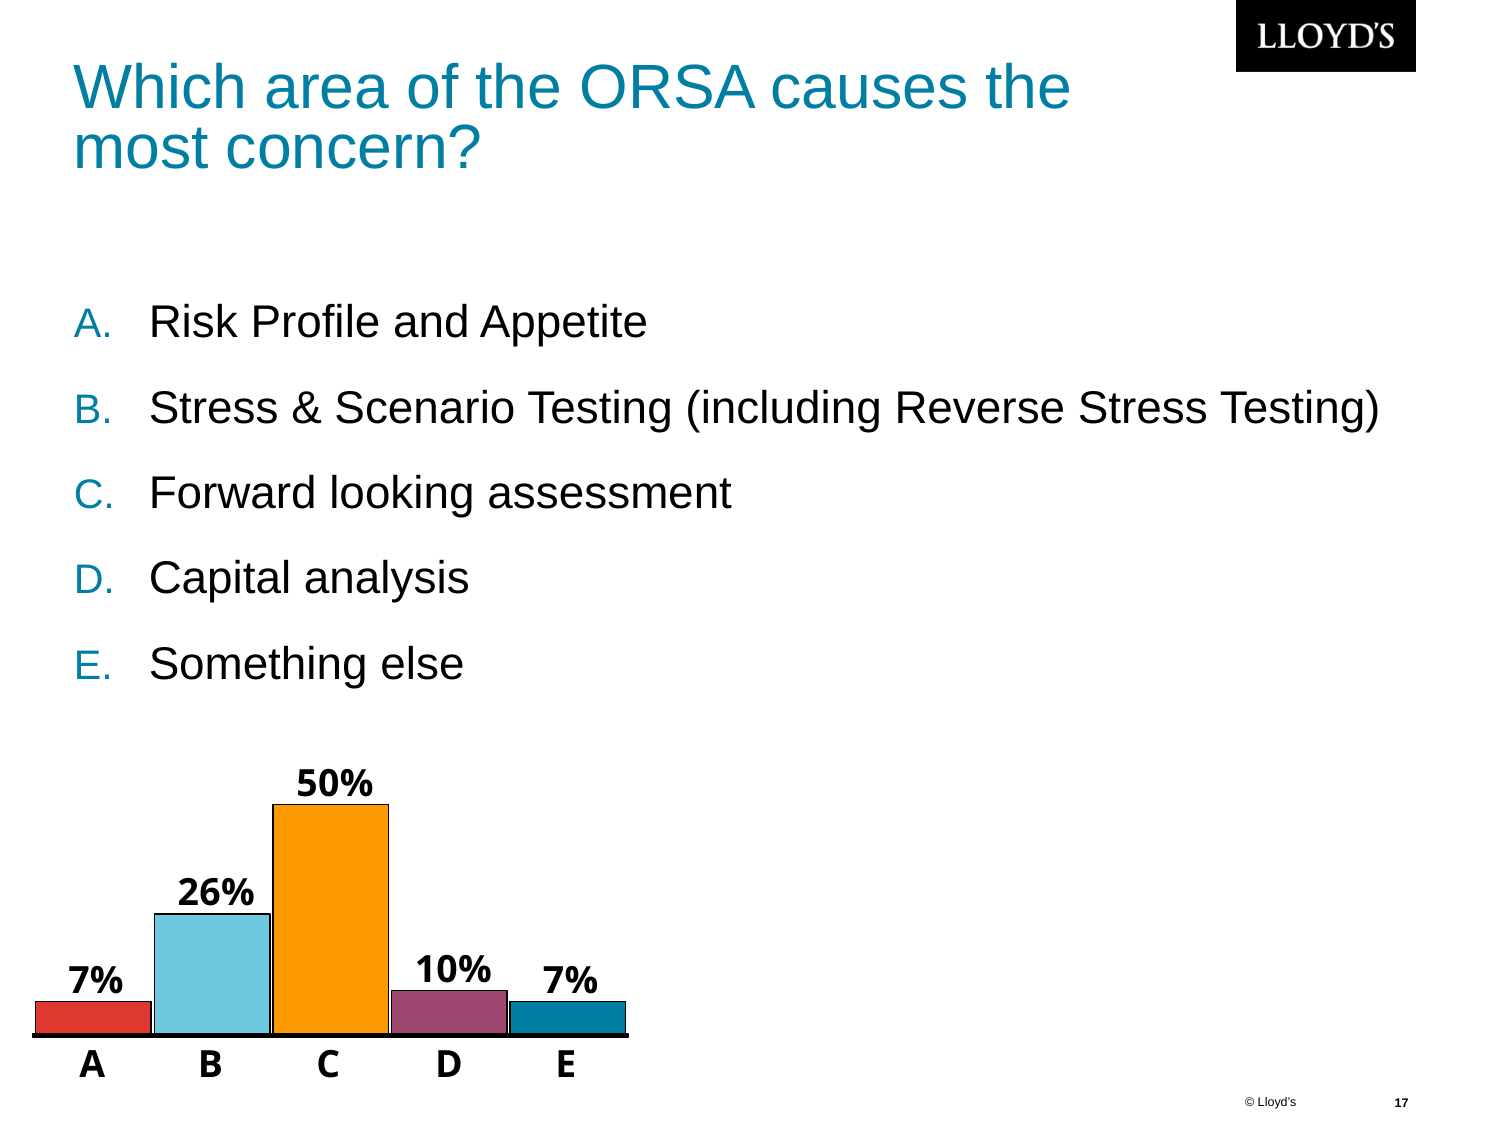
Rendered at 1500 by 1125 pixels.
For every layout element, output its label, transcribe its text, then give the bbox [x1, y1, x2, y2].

list Risk Profile and Appetite Stress & Scenario Testing (including Reverse Stress Testing) Forward looking assessment Capital analysis Something else [73, 206, 1441, 1016]
picture [1236, 0, 1416, 54]
title Which area of the ORSA causes the most concern? [73, 54, 1441, 185]
